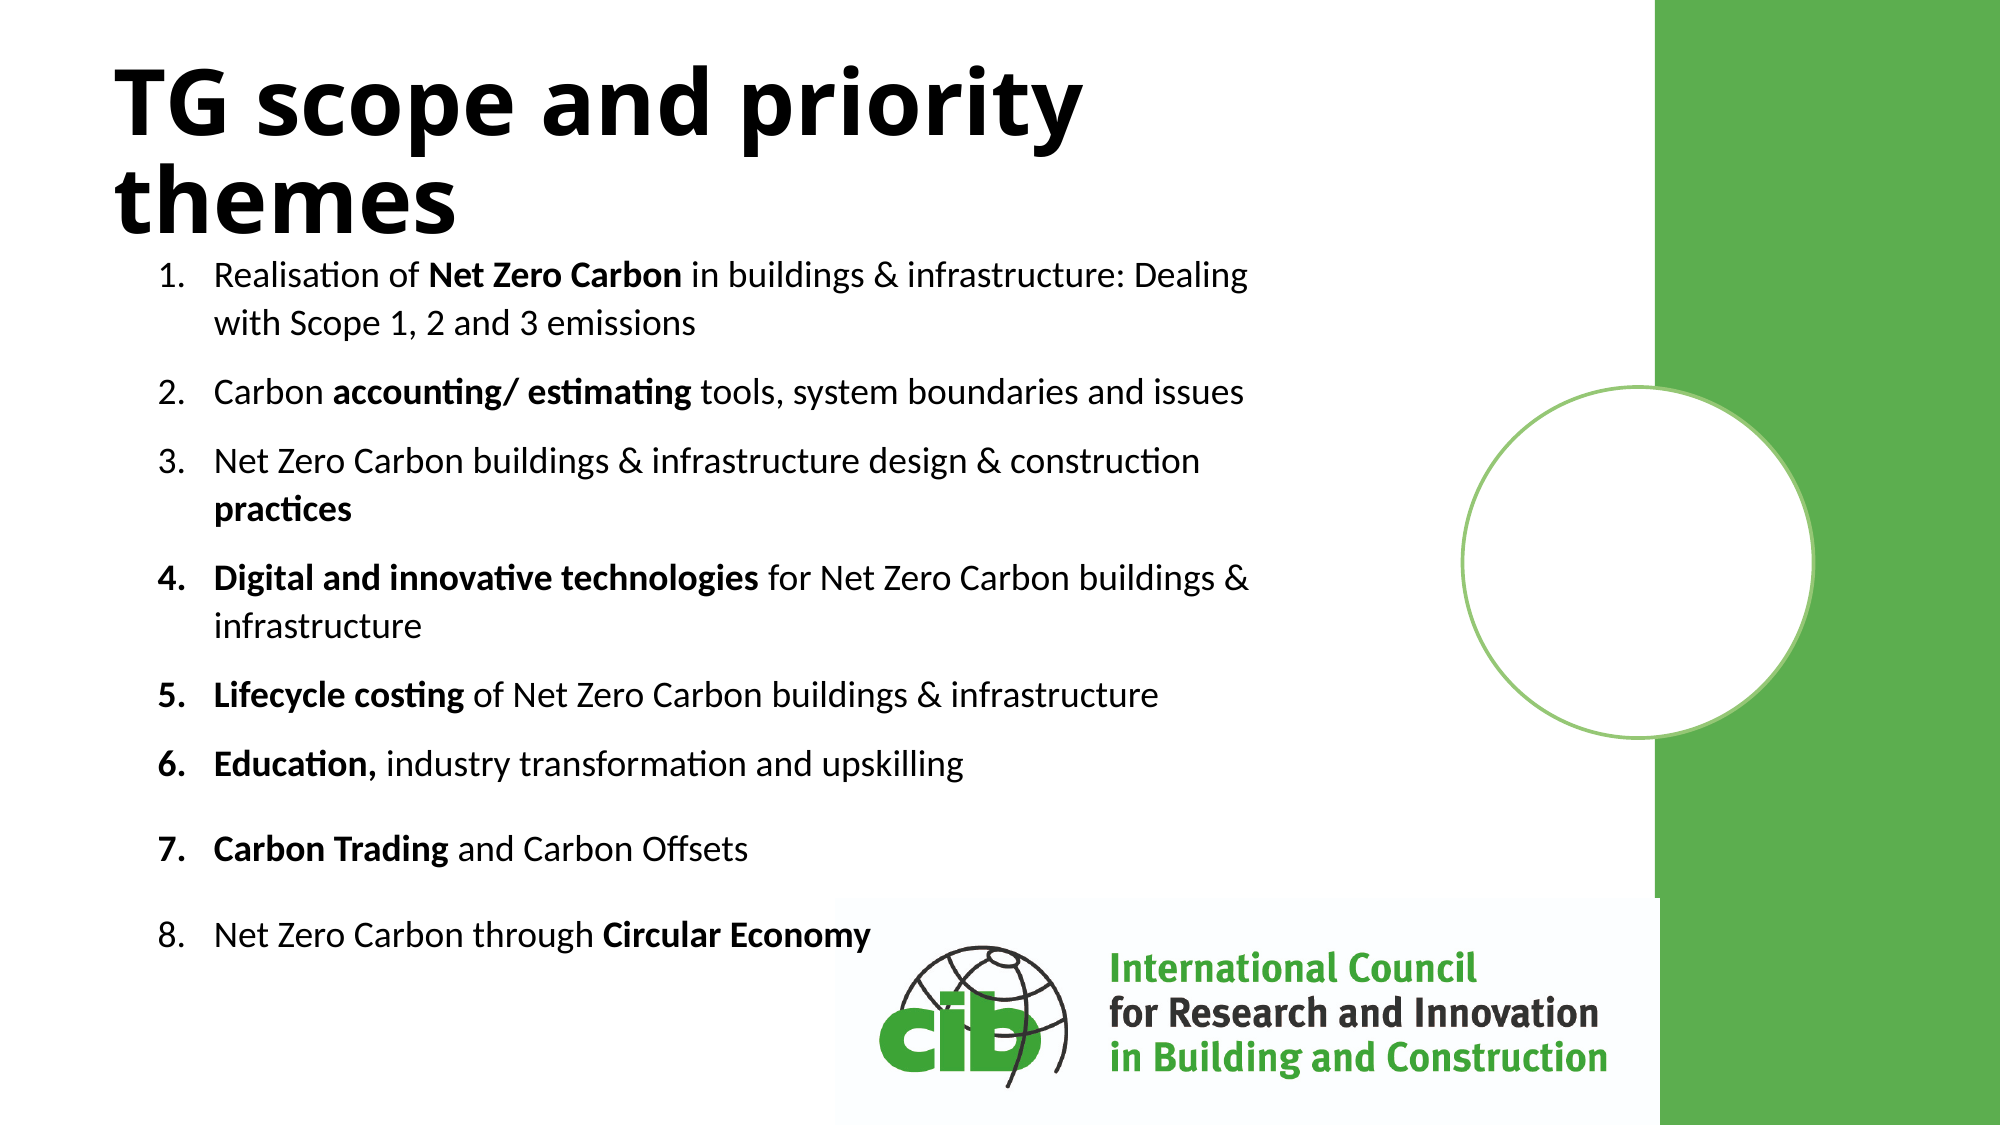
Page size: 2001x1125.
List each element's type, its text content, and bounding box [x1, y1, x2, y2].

text_box [1654, 0, 2000, 1125]
list Realisation of Net Zero Carbon in buildings & infrastructure: Dealing with Scope 1, 2 and 3 emissions Carbon accounting/ estimating tools, system boundaries and issues Net Zero Carbon buildings & infrastructure design & construction practices Digital and innovative technologies for Net Zero Carbon buildings & infrastructure Lifecycle costing of Net Zero Carbon buildings & infrastructure Education, industry transformation and upskilling Carbon Trading and Carbon Offsets Net Zero Carbon through Circular Economy [142, 238, 1325, 989]
text_box [1461, 385, 1815, 740]
picture [835, 898, 1660, 1125]
title TG scope and priority themes [98, 46, 1325, 264]
